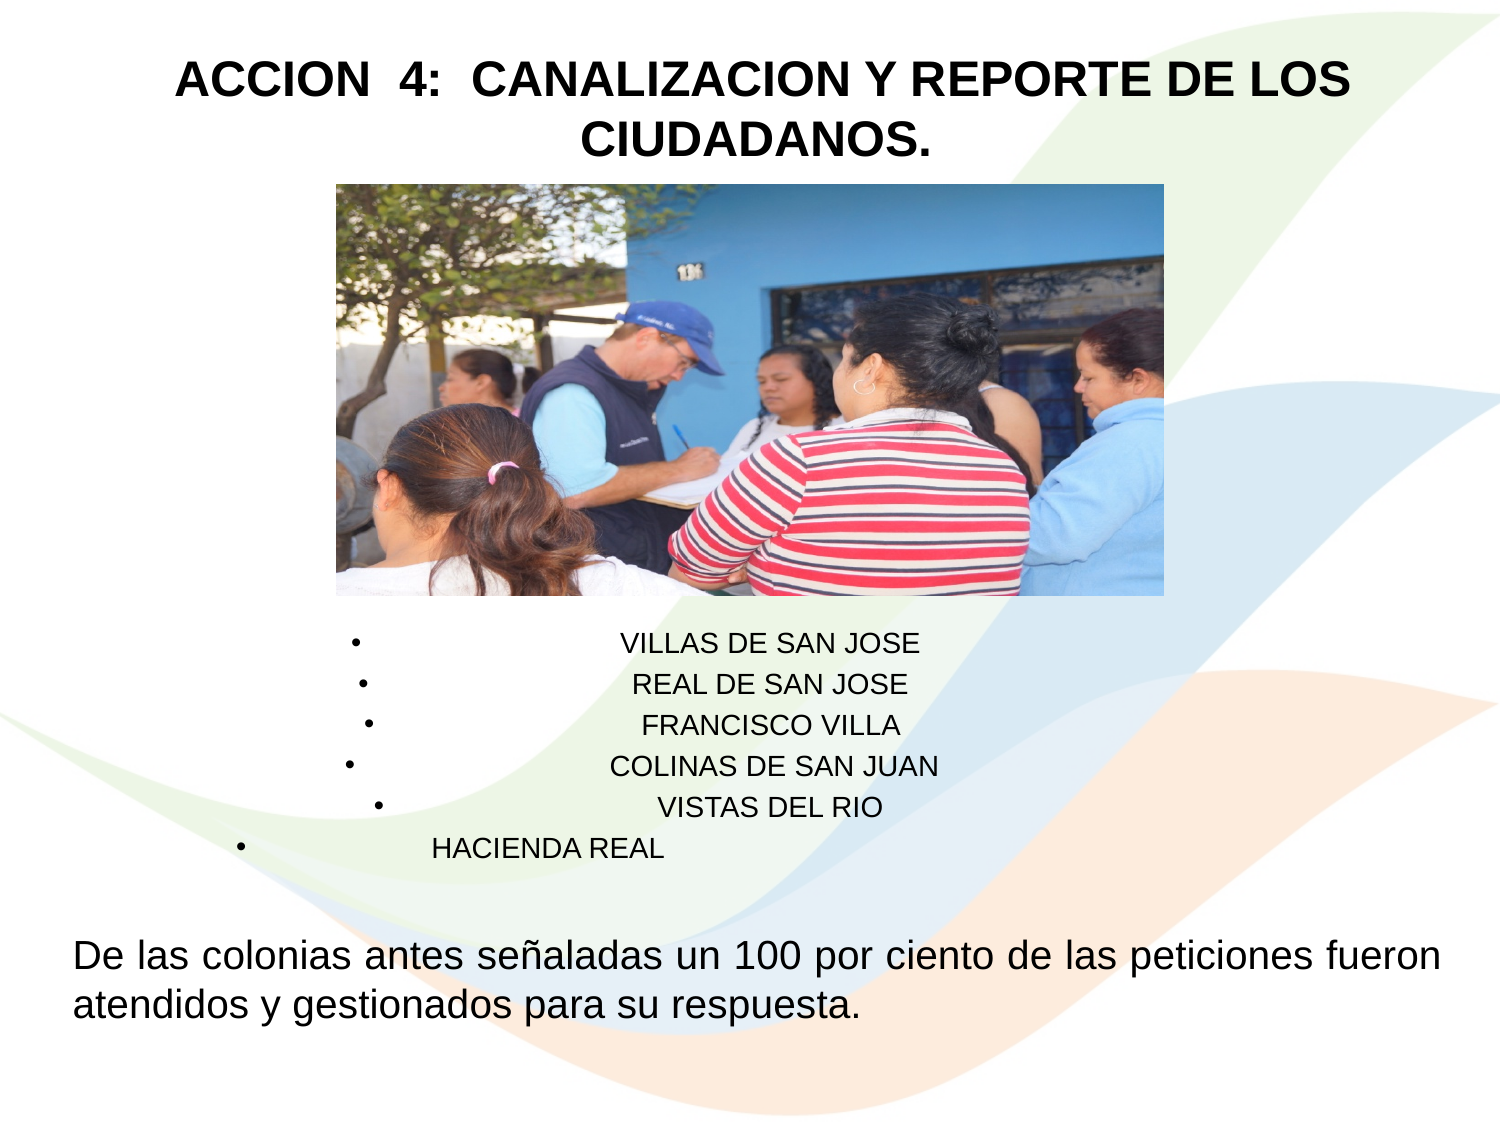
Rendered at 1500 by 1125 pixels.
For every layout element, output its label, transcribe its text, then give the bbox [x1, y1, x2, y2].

list VILLAS DE SAN JOSE REAL DE SAN JOSE FRANCISCO VILLA COLINAS DE SAN JUAN VISTAS DEL RIO HACIENDA REAL De las colonias antes señaladas un 100 por ciento de las peticiones fueron atendidos y gestionados para su respuesta. [41, 562, 1459, 1035]
title ACCION 4: CANALIZACION Y REPORTE DE LOS CIUDADANOS. [88, 0, 1439, 168]
picture [336, 184, 1164, 596]
